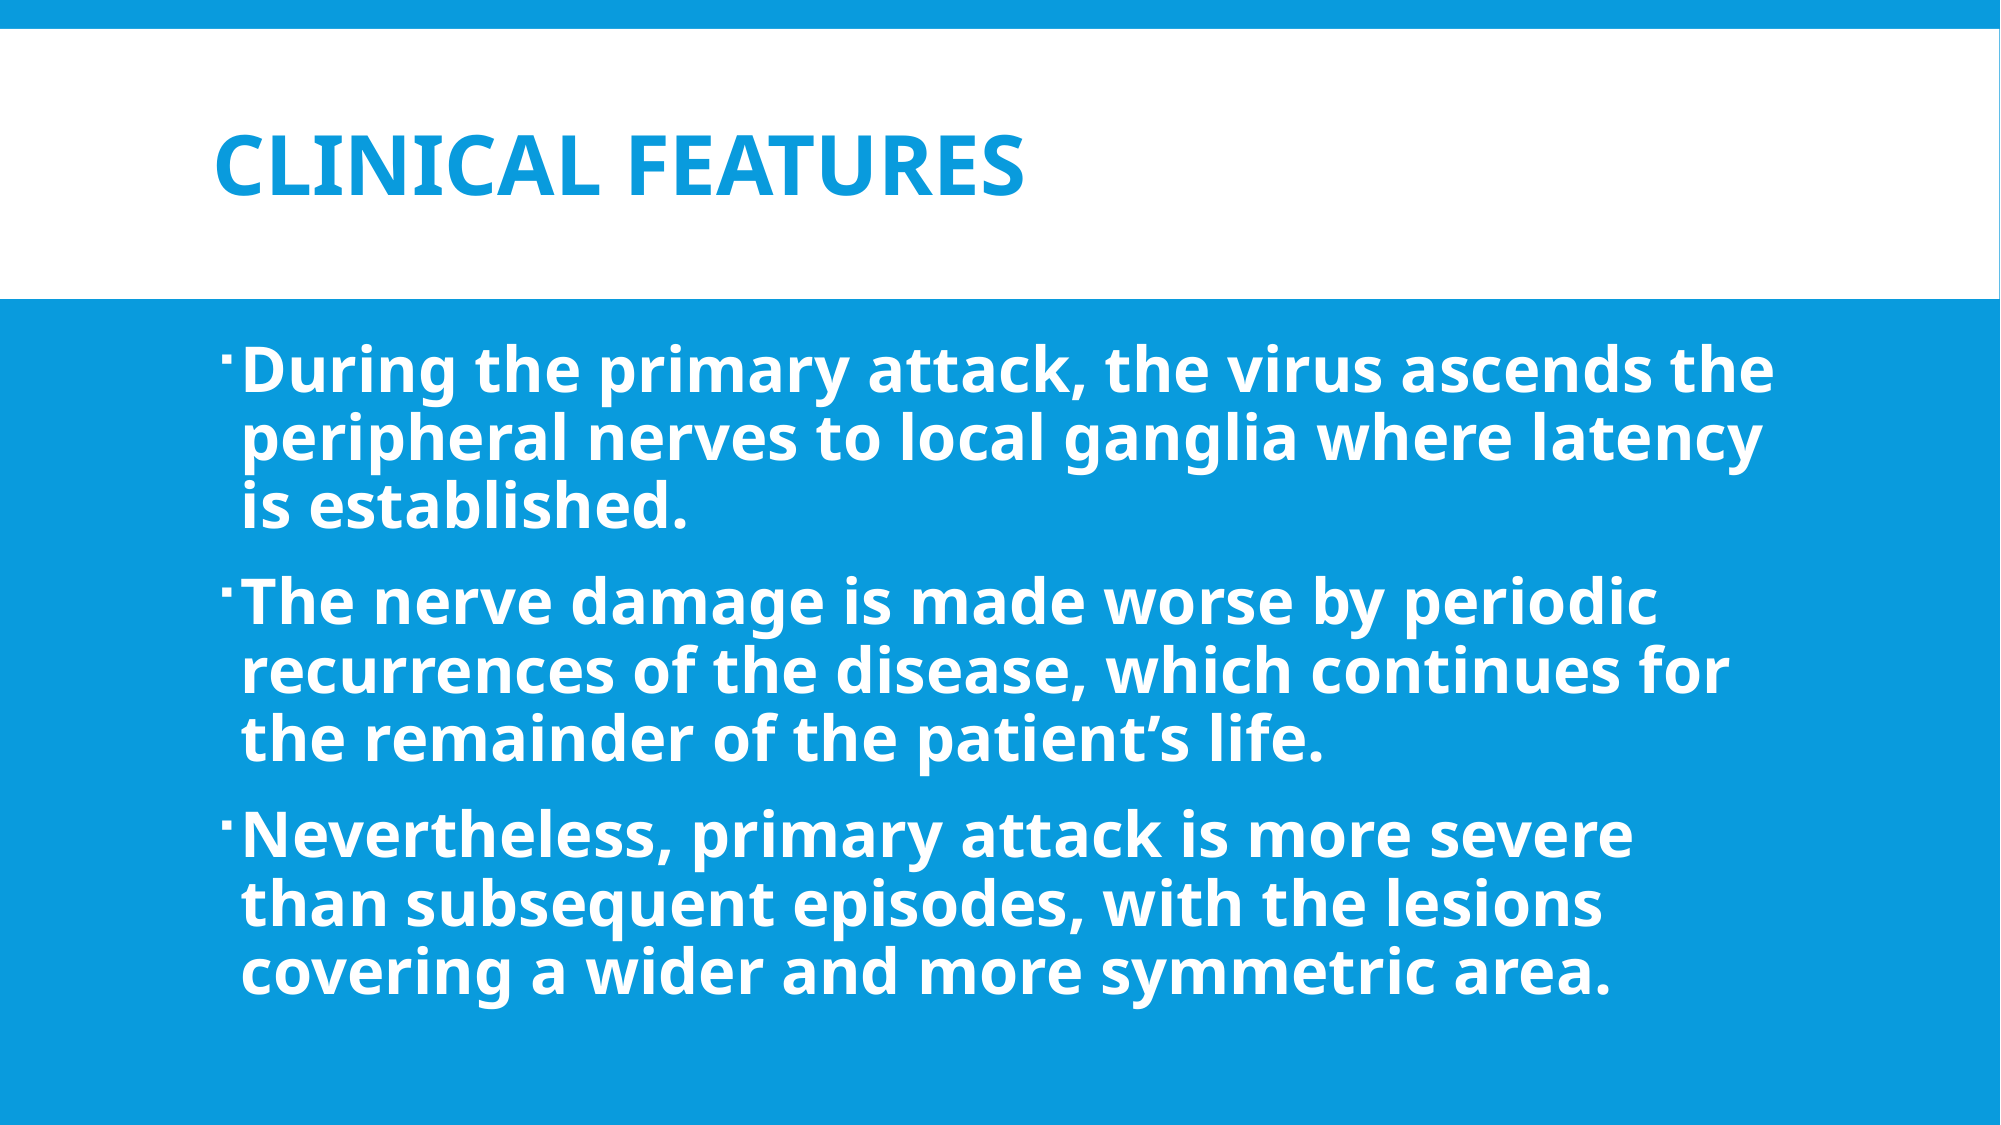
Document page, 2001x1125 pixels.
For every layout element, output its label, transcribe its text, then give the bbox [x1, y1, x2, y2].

title Clinical Features [197, 46, 1803, 295]
list During the primary attack, the virus ascends the peripheral nerves to local ganglia where latency is established. The nerve damage is made worse by periodic recurrences of the disease, which continues for the remainder of the patient’s life. Nevertheless, primary attack is more severe than subsequent episodes, with the lesions covering a wider and more symmetric area. [197, 329, 1803, 1020]
